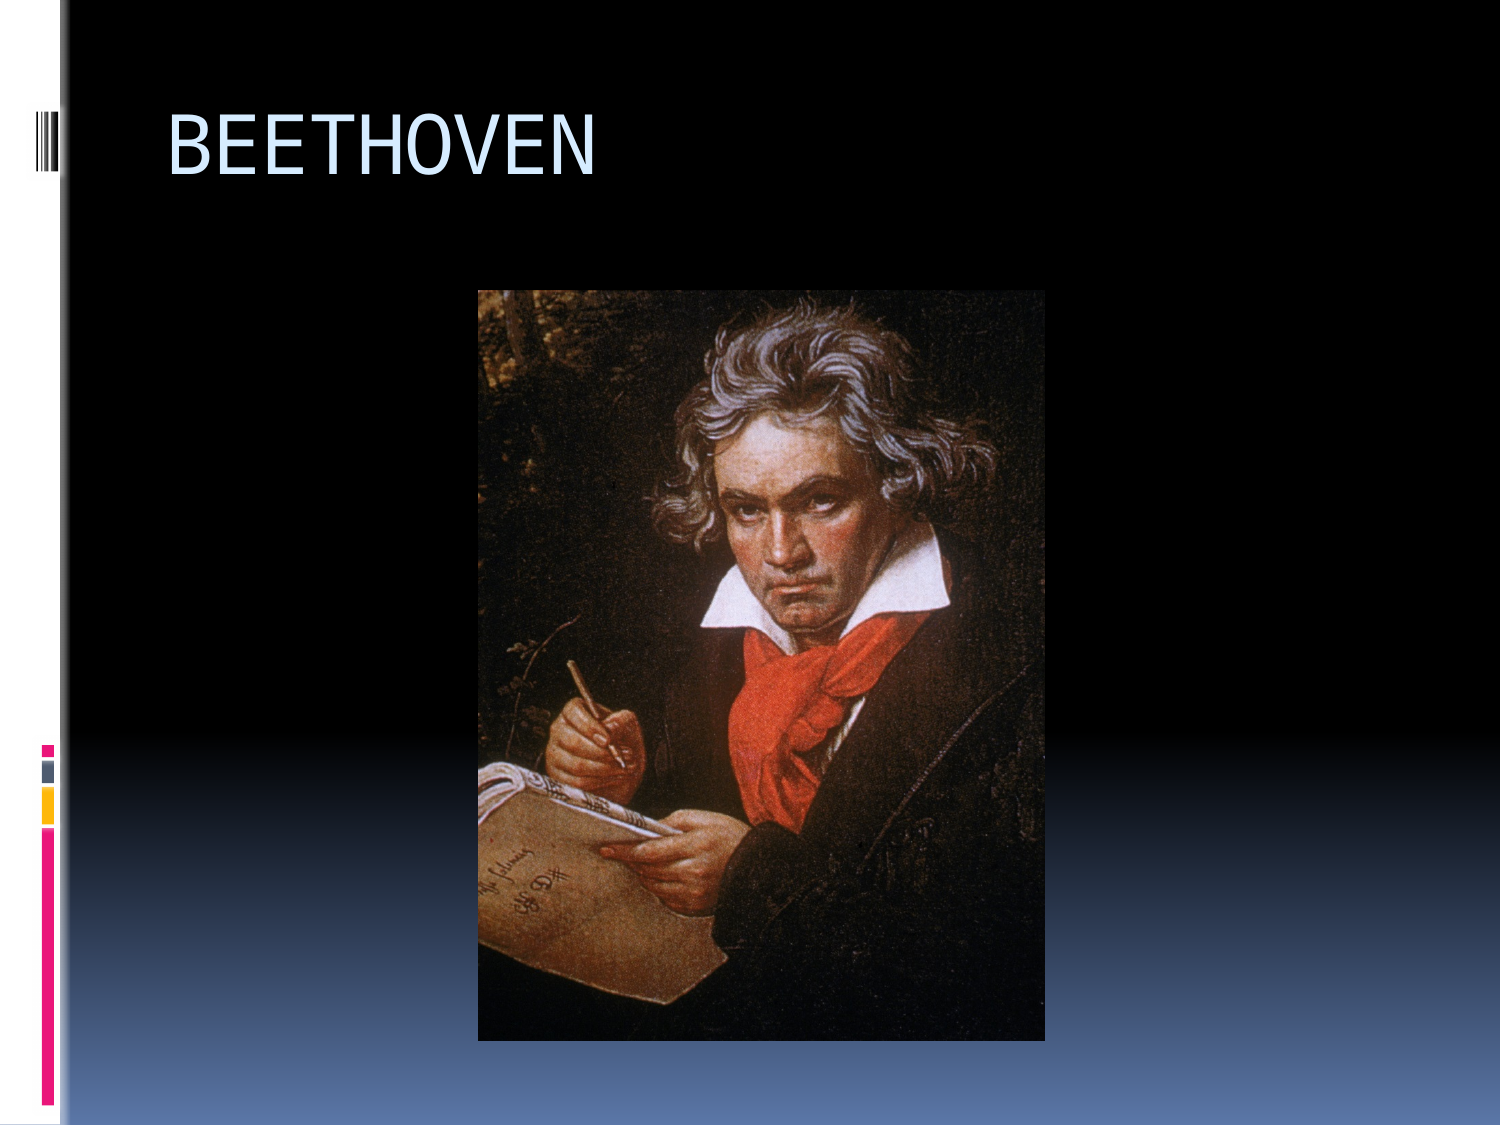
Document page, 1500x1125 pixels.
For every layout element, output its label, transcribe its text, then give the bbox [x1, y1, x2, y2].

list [477, 290, 1046, 1042]
title BEETHOVEN [150, 83, 1425, 234]
